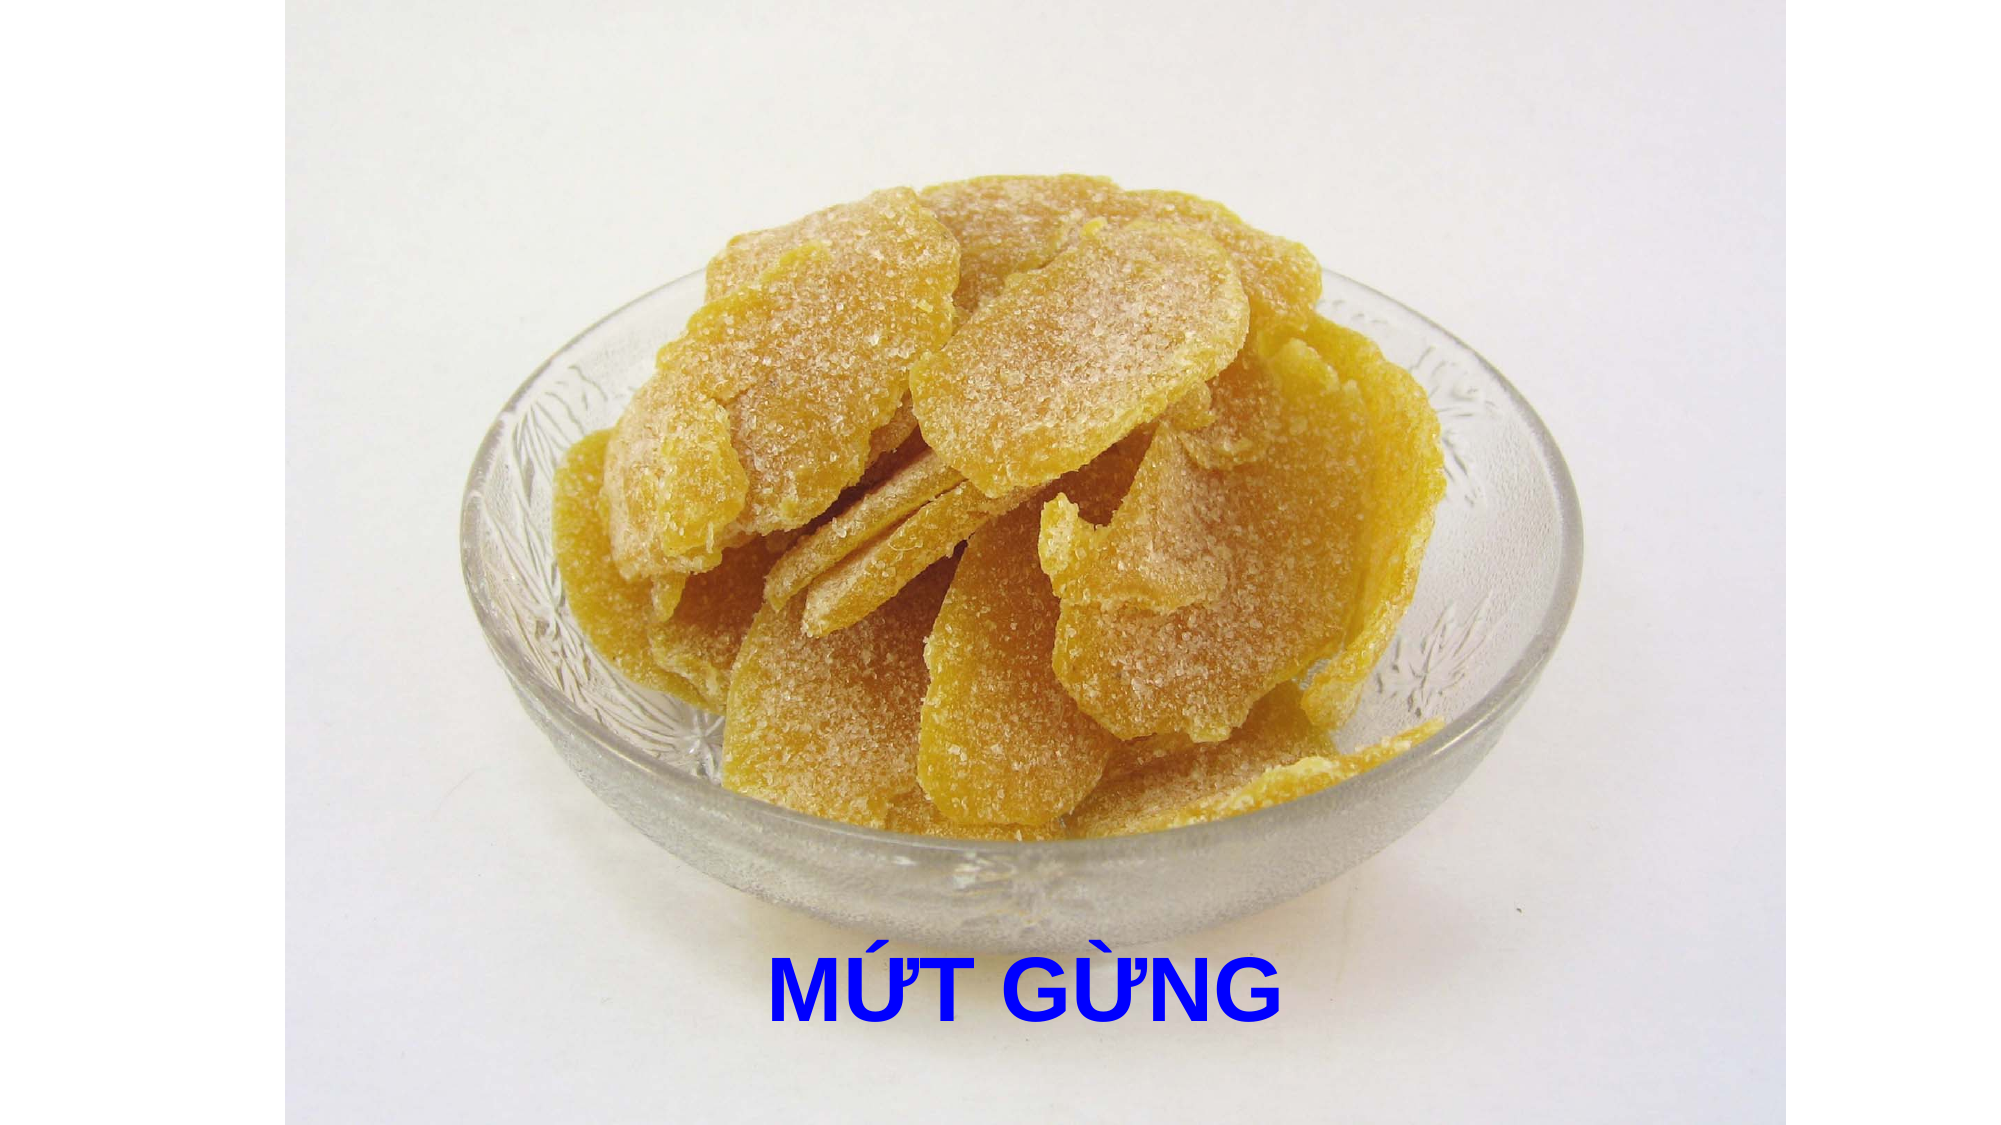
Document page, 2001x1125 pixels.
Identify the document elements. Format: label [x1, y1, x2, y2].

picture [285, 0, 1786, 1125]
